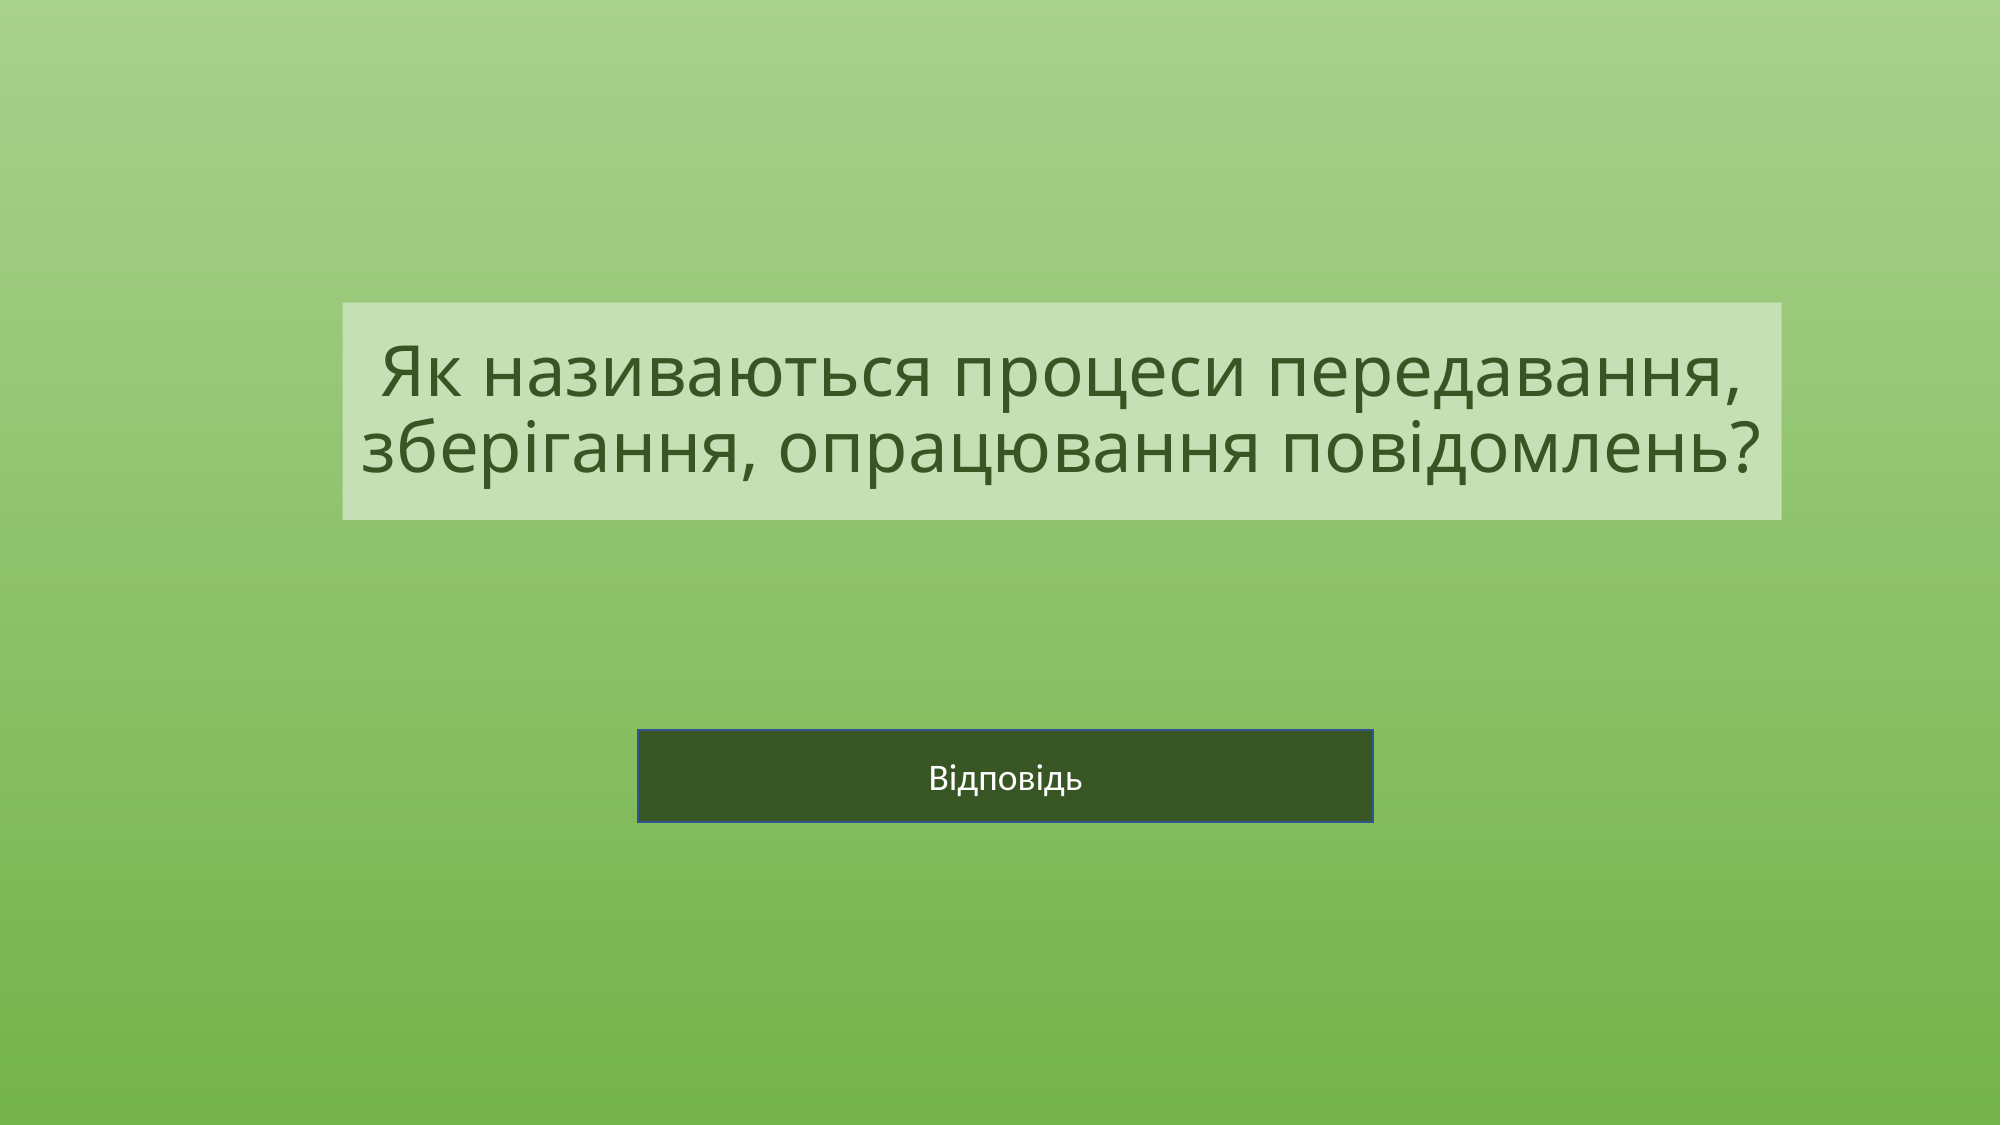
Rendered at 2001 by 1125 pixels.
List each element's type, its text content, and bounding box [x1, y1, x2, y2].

title Як називаються процеси передавання, зберігання, опрацювання повідомлень? [342, 302, 1782, 520]
